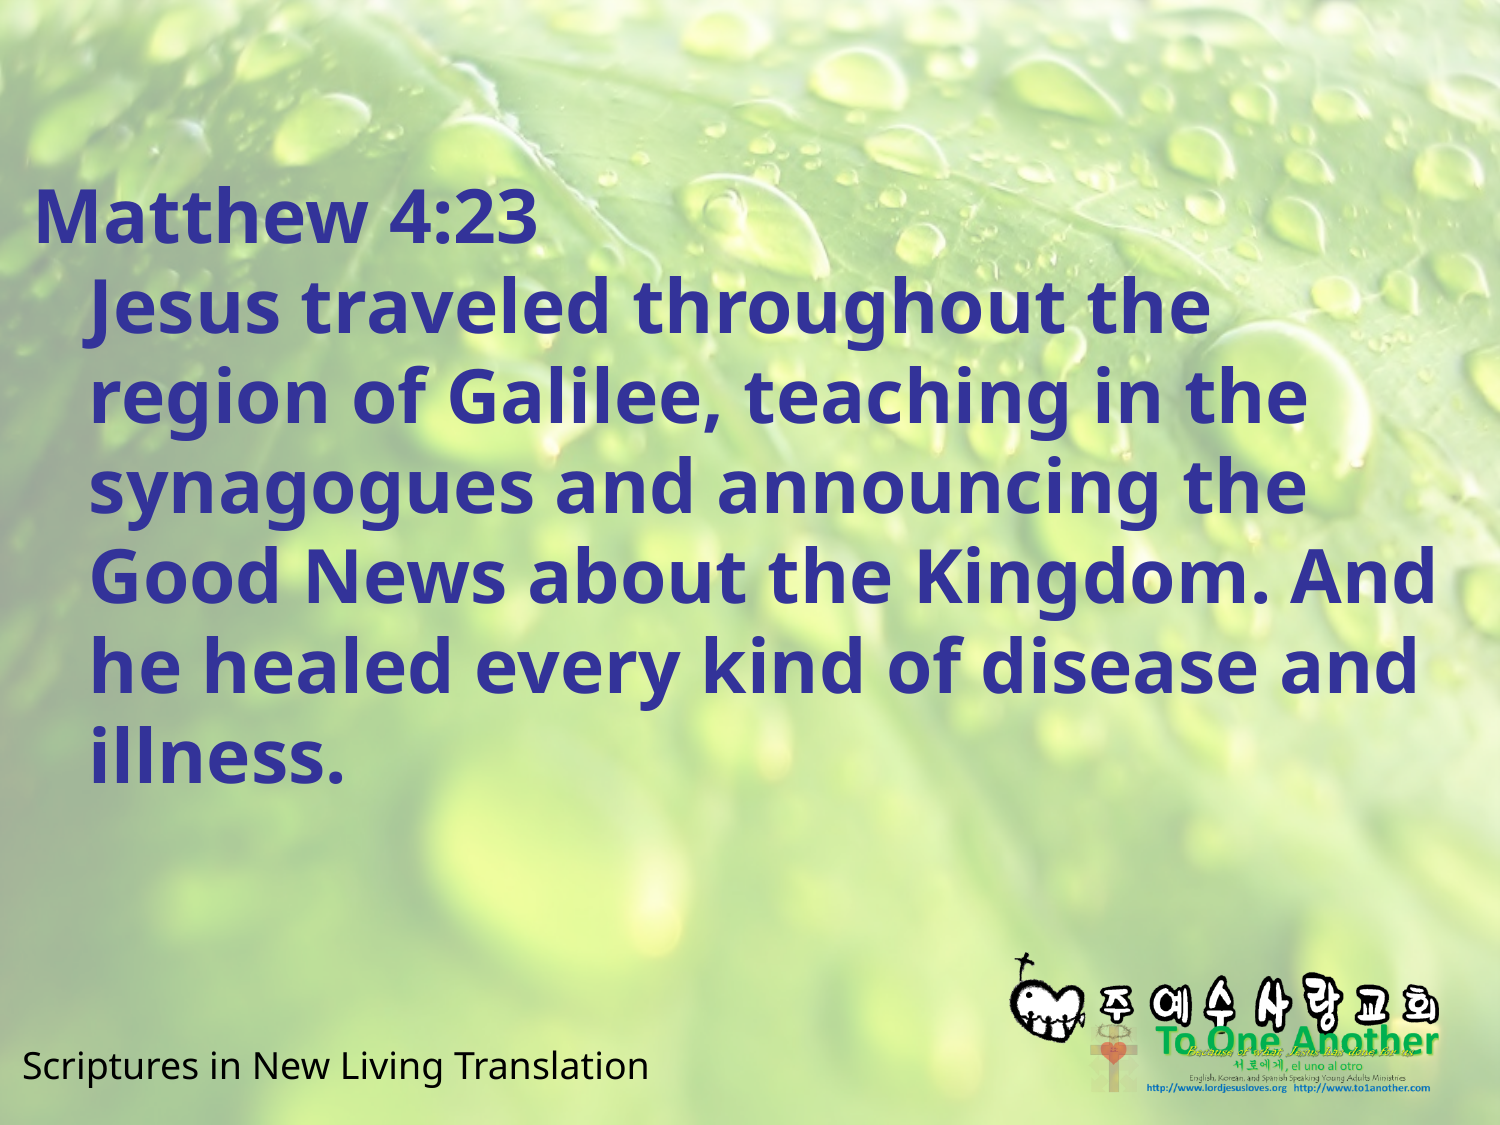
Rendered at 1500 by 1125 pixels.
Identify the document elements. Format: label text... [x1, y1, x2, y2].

picture [1009, 1024, 1439, 1093]
list Matthew 4:23 Jesus traveled throughout the region of Galilee, teaching in the synagogues and announcing the Good News about the Kingdom. And he healed every kind of disease and illness. [17, 160, 1483, 1024]
